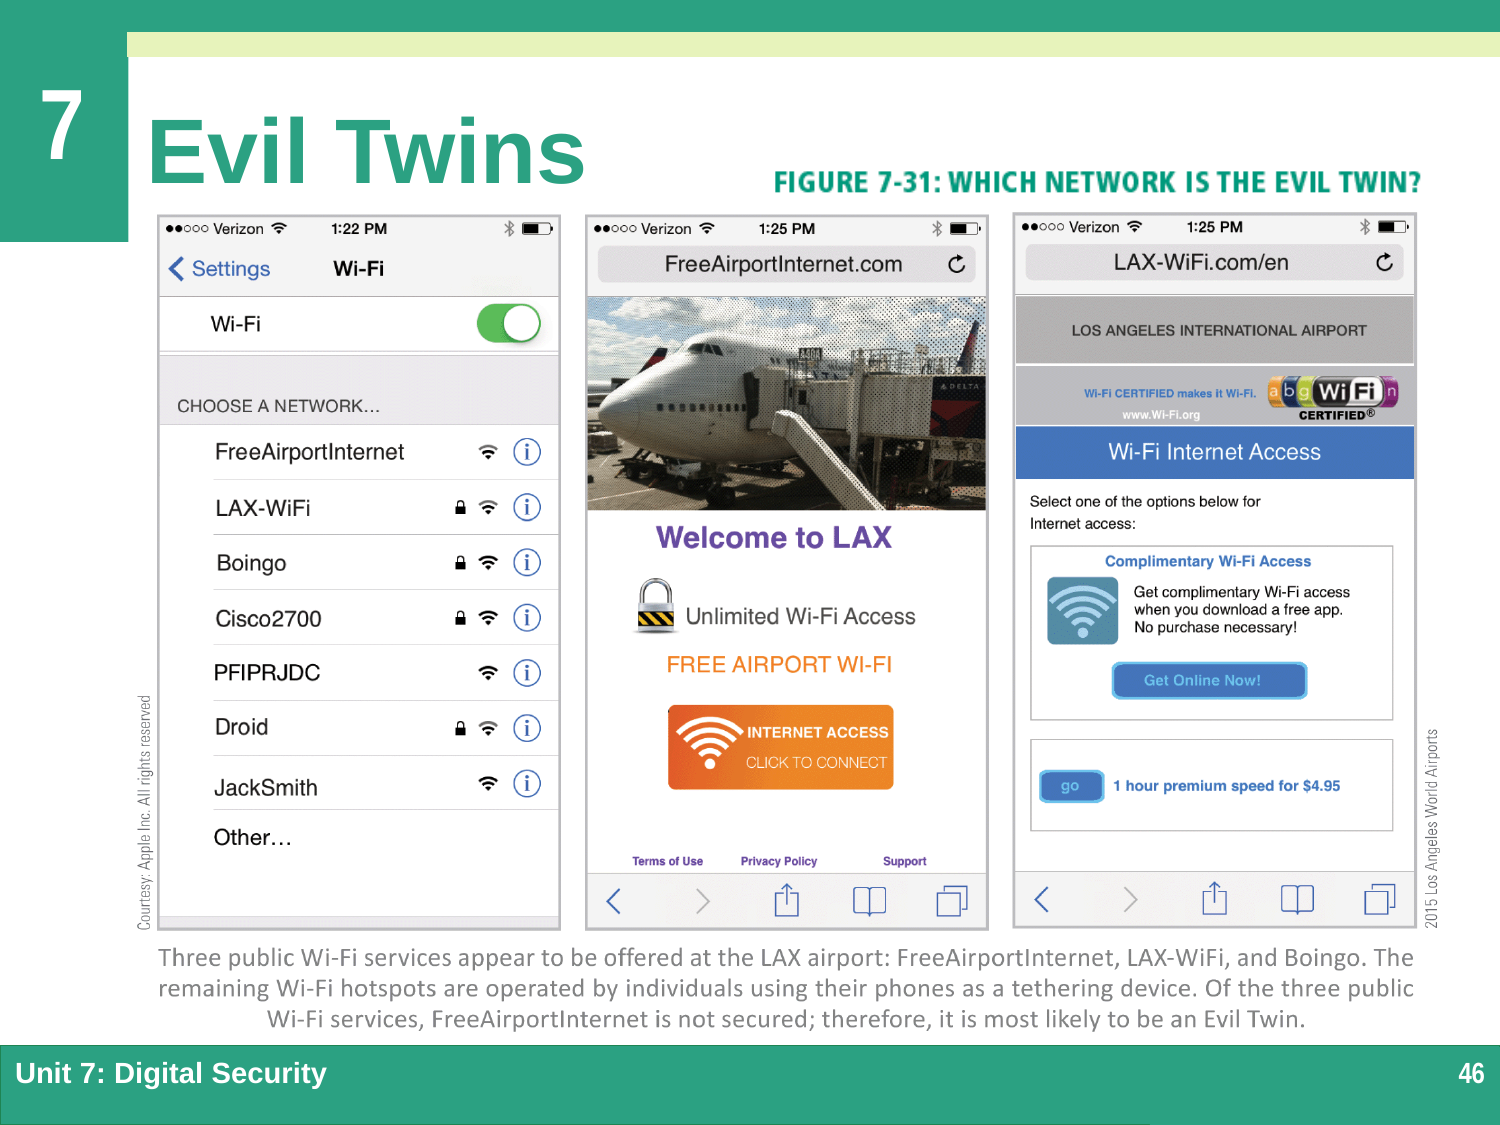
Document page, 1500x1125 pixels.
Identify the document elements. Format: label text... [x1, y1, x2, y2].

title Evil Twins [131, 60, 1500, 234]
picture [774, 162, 1423, 199]
slide_number 46 [1149, 1046, 1500, 1125]
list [137, 212, 1440, 1032]
footer Unit 7: Digital Security [0, 1046, 1149, 1125]
